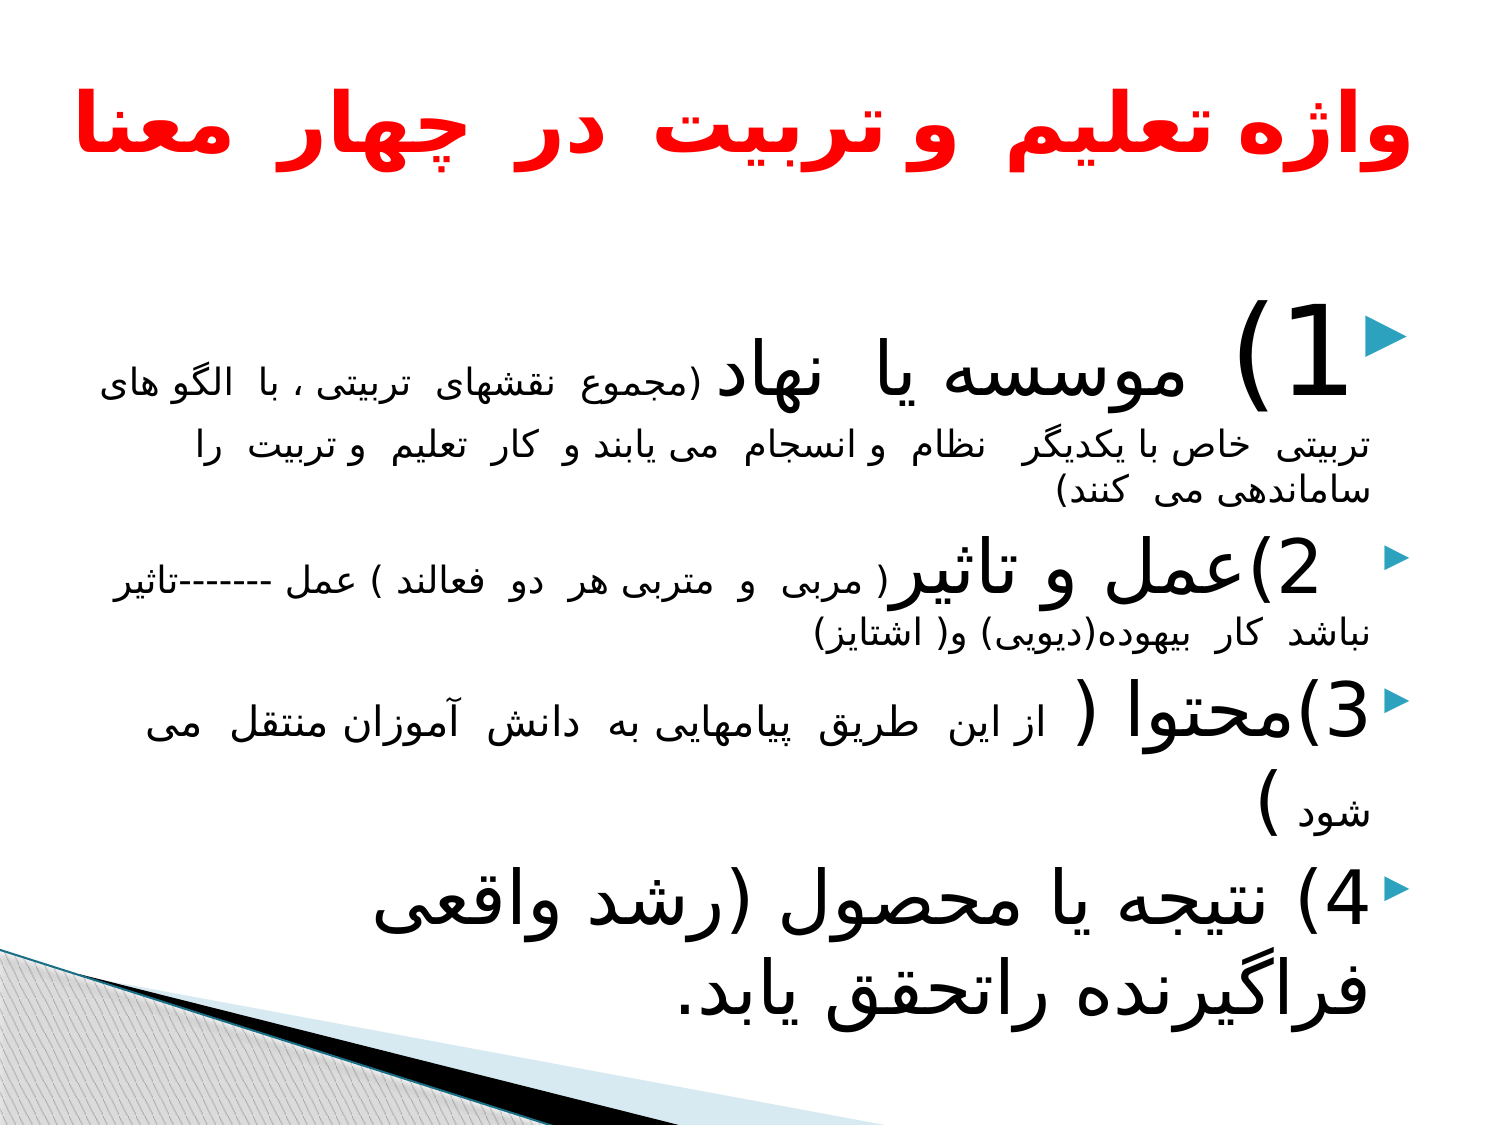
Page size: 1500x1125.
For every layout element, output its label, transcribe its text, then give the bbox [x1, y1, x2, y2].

list 1) موسسه یا نهاد (مجموع نقشهای تربیتی ، با الگو های تربیتی خاص با یکدیگر نظام و انسجام می یابند و کار تعلیم و تربیت را ساماندهی می کنند) 2)عمل و تاثیر( مربی و متربی هر دو فعالند ) عمل -------تاثیر نباشد کار بیهوده(دیویی) و( اشتایز) 3)محتوا ( از این طریق پیامهایی به دانش آموزان منتقل می شود ) 4) نتیجه یا محصول (رشد واقعی فراگیرنده راتحقق یابد. [41, 262, 1447, 1024]
title واژه تعلیم و تربیت در چهار معنا [53, 42, 1436, 197]
